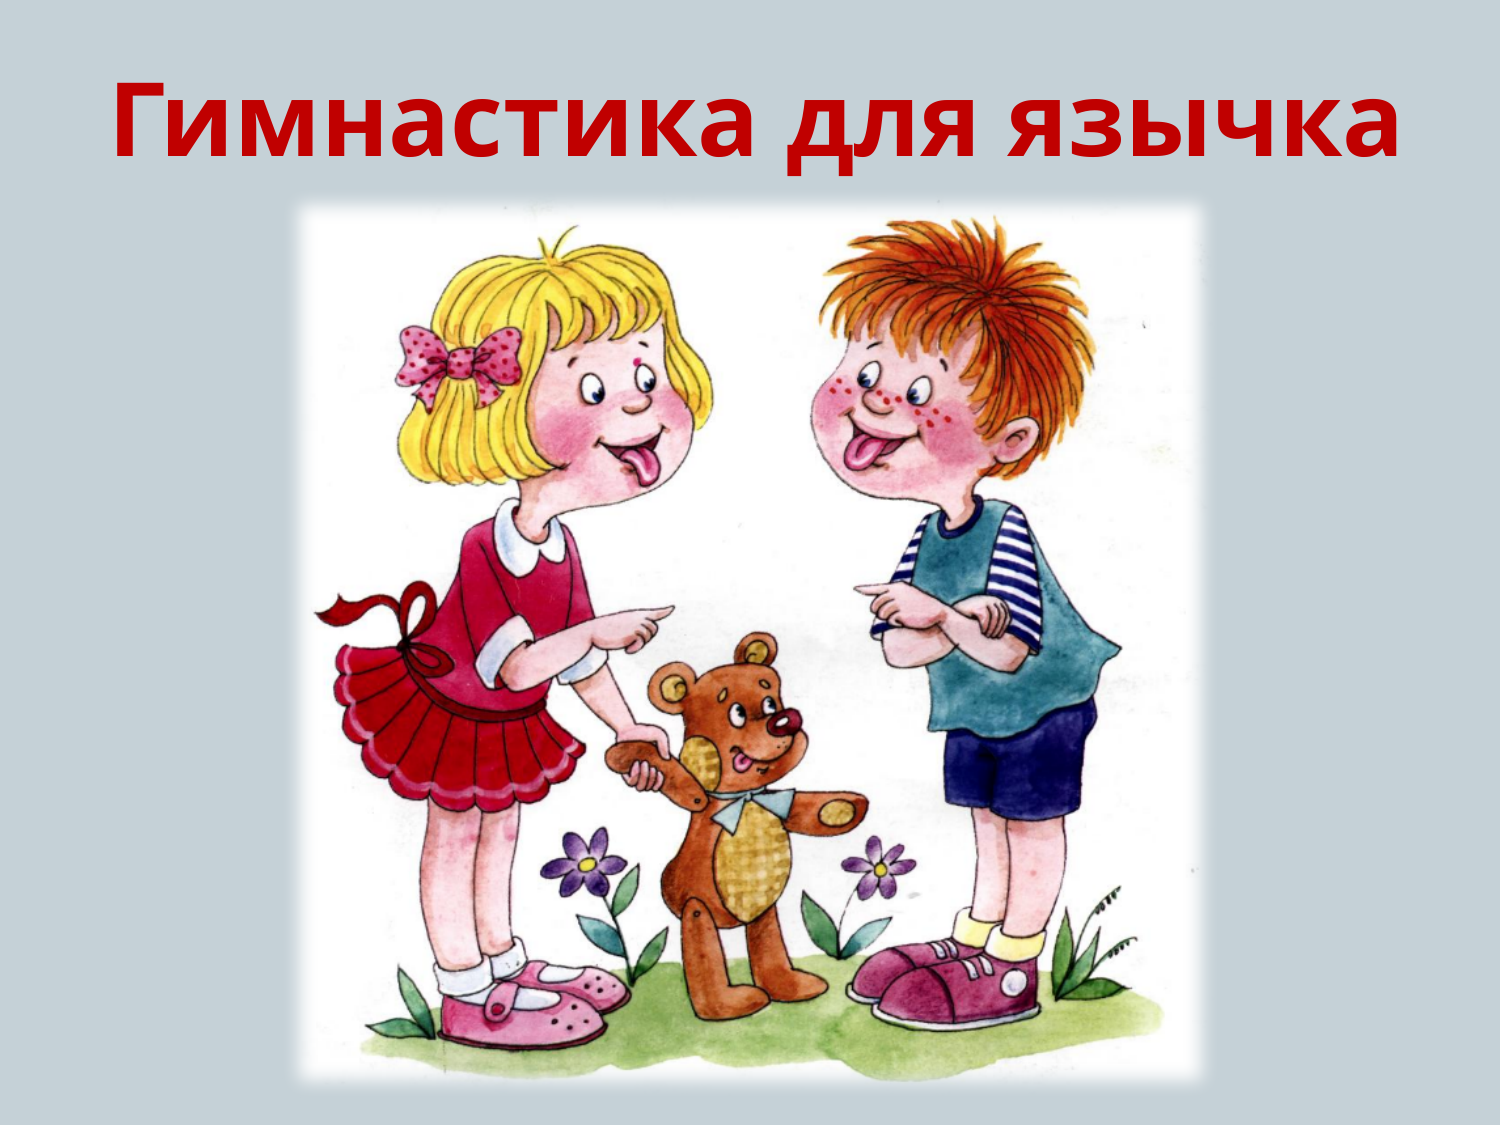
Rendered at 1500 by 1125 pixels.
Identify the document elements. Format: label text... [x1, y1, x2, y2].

picture [280, 187, 1220, 1099]
title Гимнастика для язычка [82, 23, 1432, 211]
